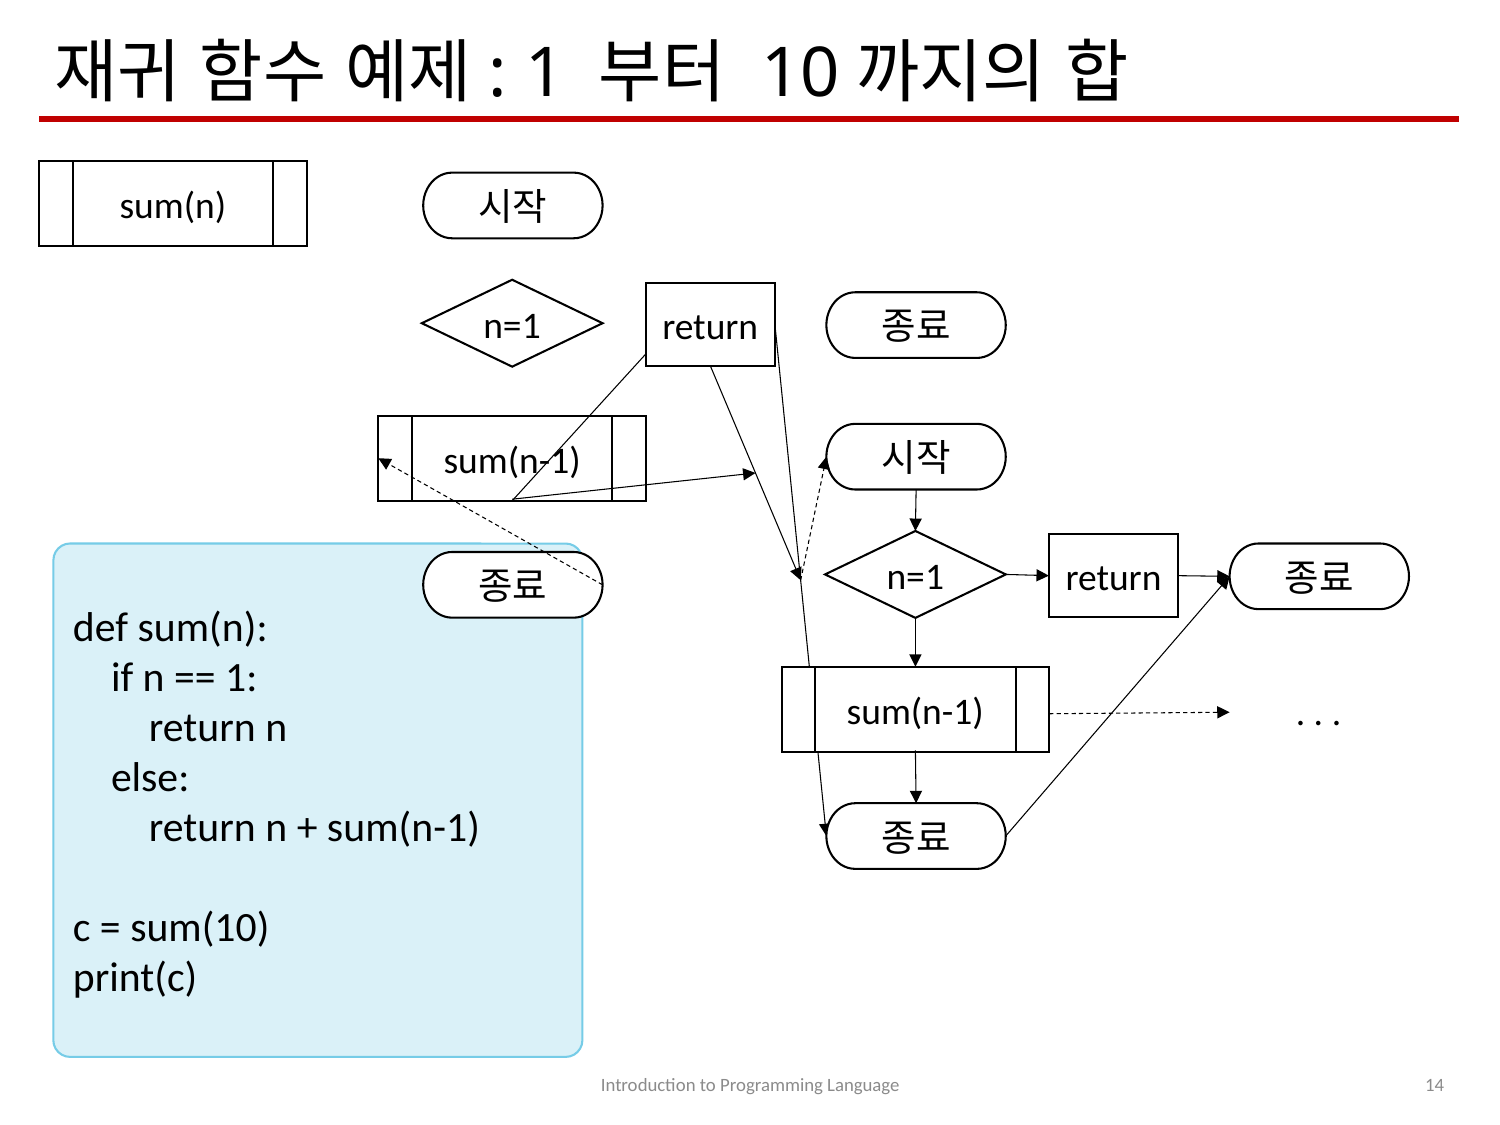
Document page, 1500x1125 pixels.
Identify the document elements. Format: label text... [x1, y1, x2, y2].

text_box def sum(n): if n == 1: return n else: return n + sum(n-1) c = sum(10) print(c) [52, 869, 584, 1058]
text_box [39, 161, 1409, 869]
slide_number 14 [1059, 1064, 1459, 1103]
title 재귀 함수 예제: 1 부터 10까지의 합 [39, 24, 1459, 119]
footer Introduction to Programming Language [496, 1064, 1004, 1103]
